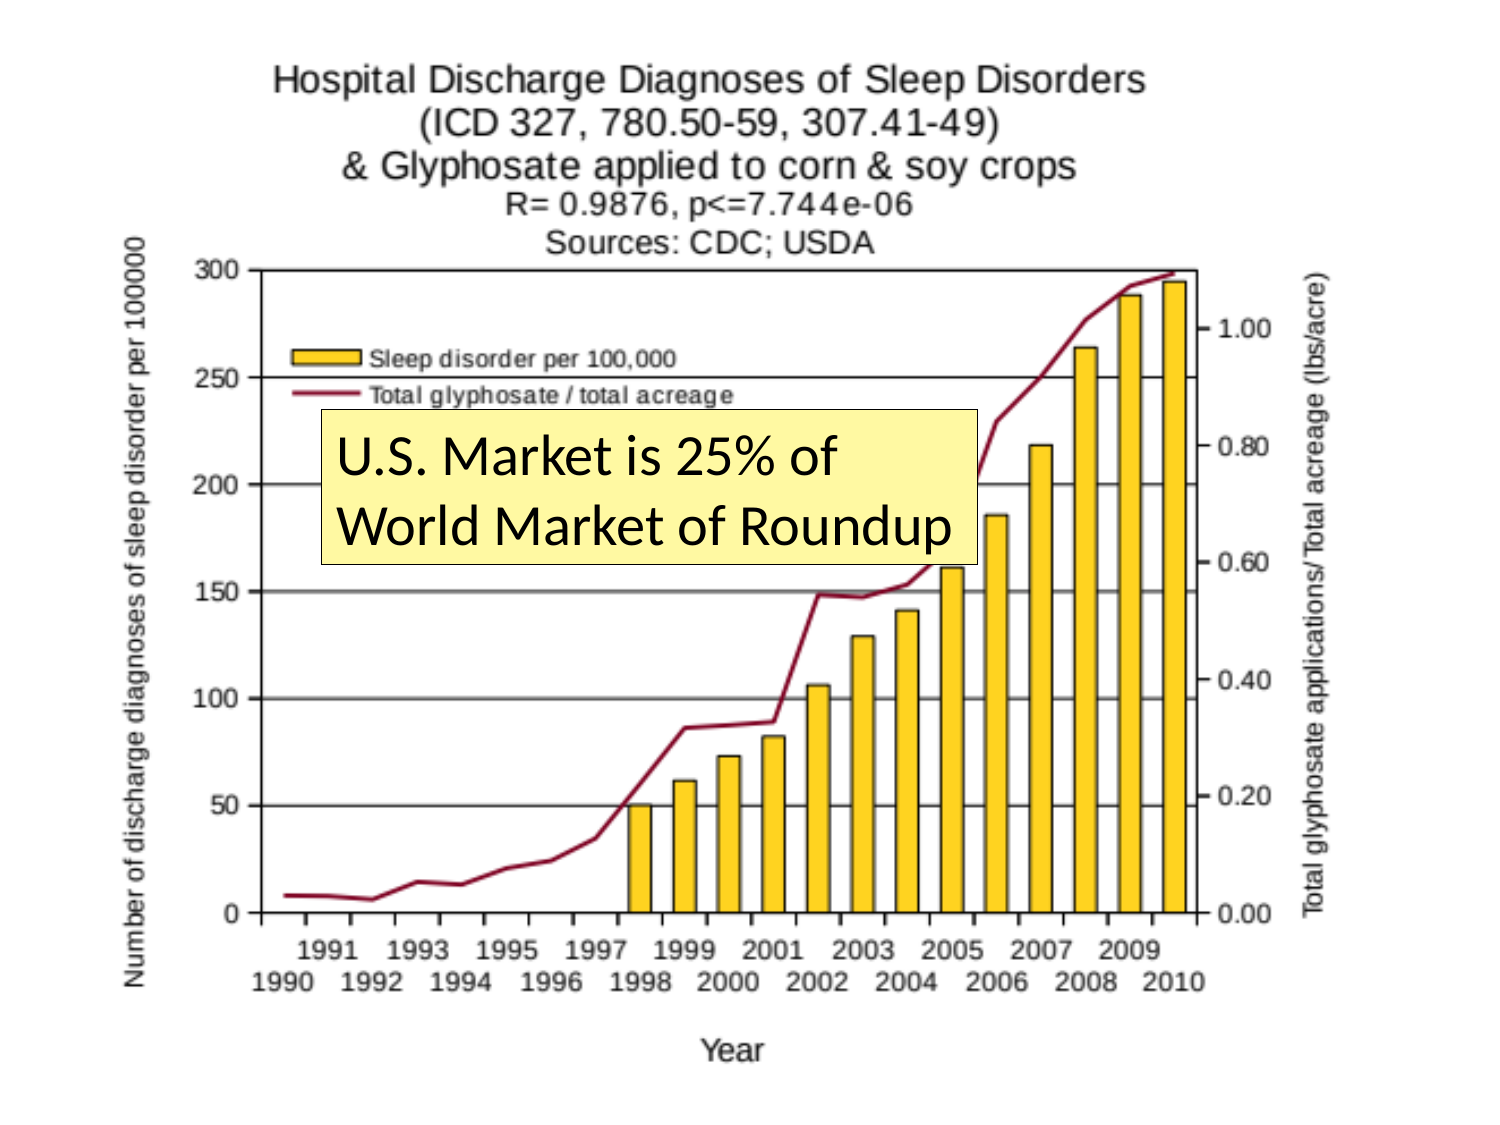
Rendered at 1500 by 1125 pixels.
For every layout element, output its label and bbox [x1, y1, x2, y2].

list [0, 41, 1500, 1125]
